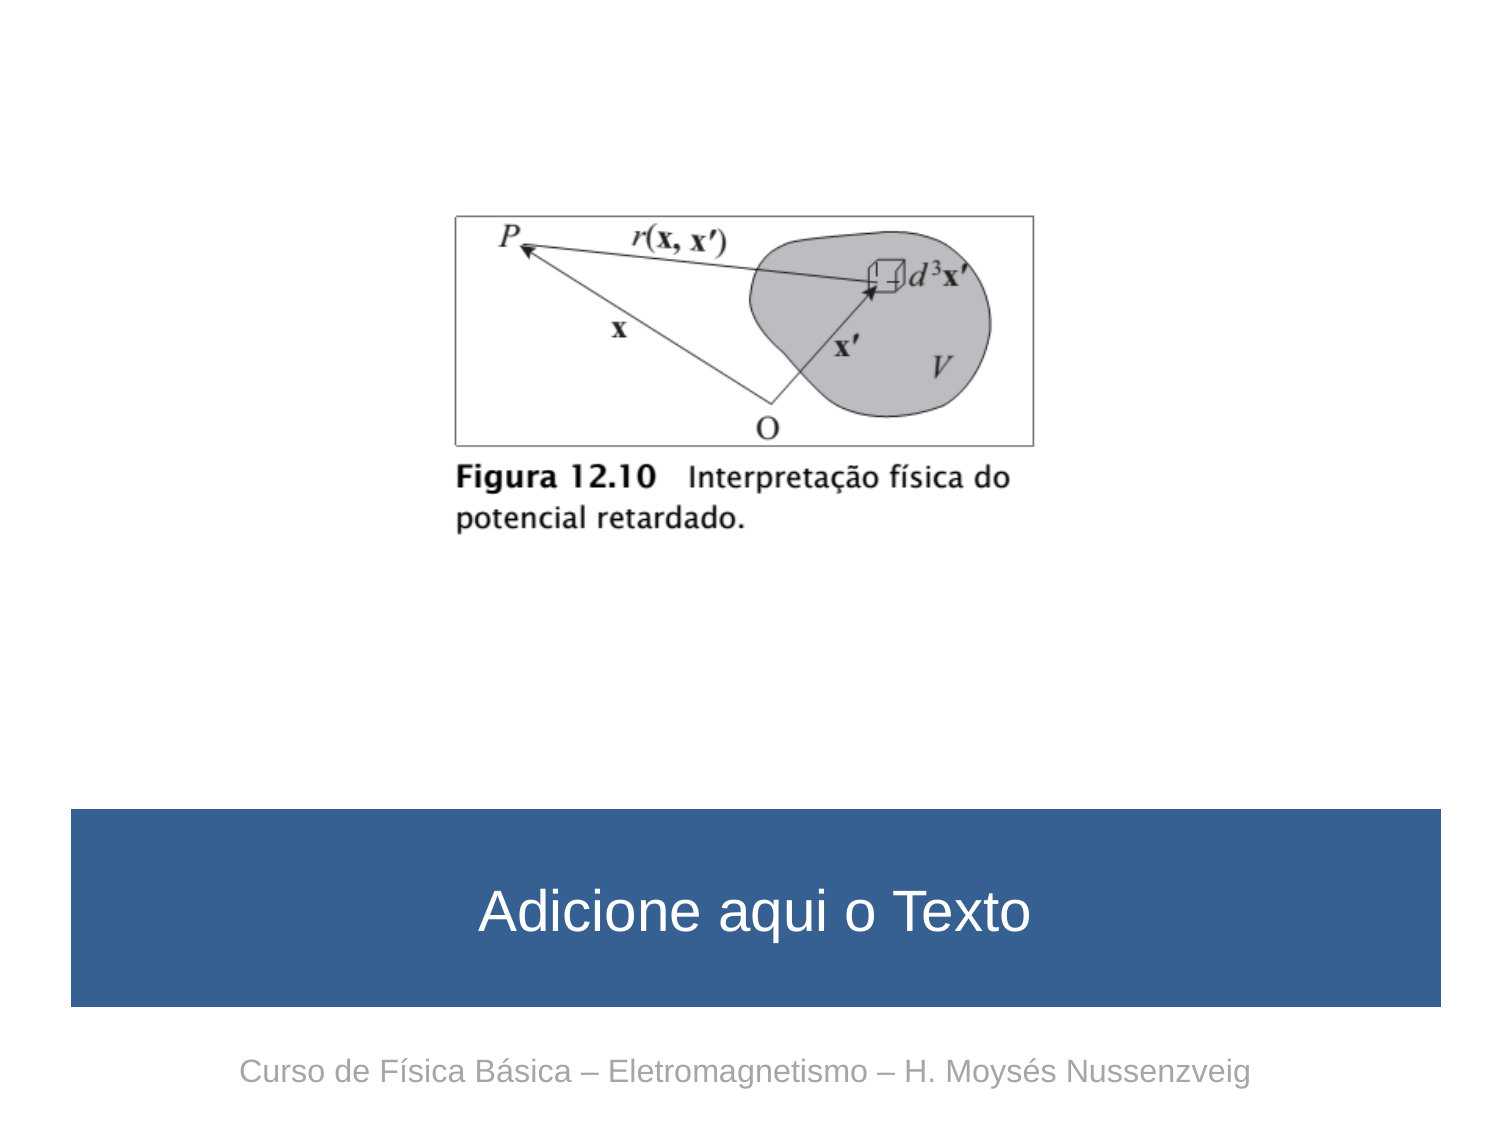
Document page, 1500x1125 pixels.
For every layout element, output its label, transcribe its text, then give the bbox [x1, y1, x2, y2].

footer Curso de Física Básica – Eletromagnetismo – H. Moysés Nussenzveig [0, 1042, 1500, 1103]
text_box Adicione aqui o Texto [70, 808, 1442, 1008]
picture [444, 207, 1036, 545]
